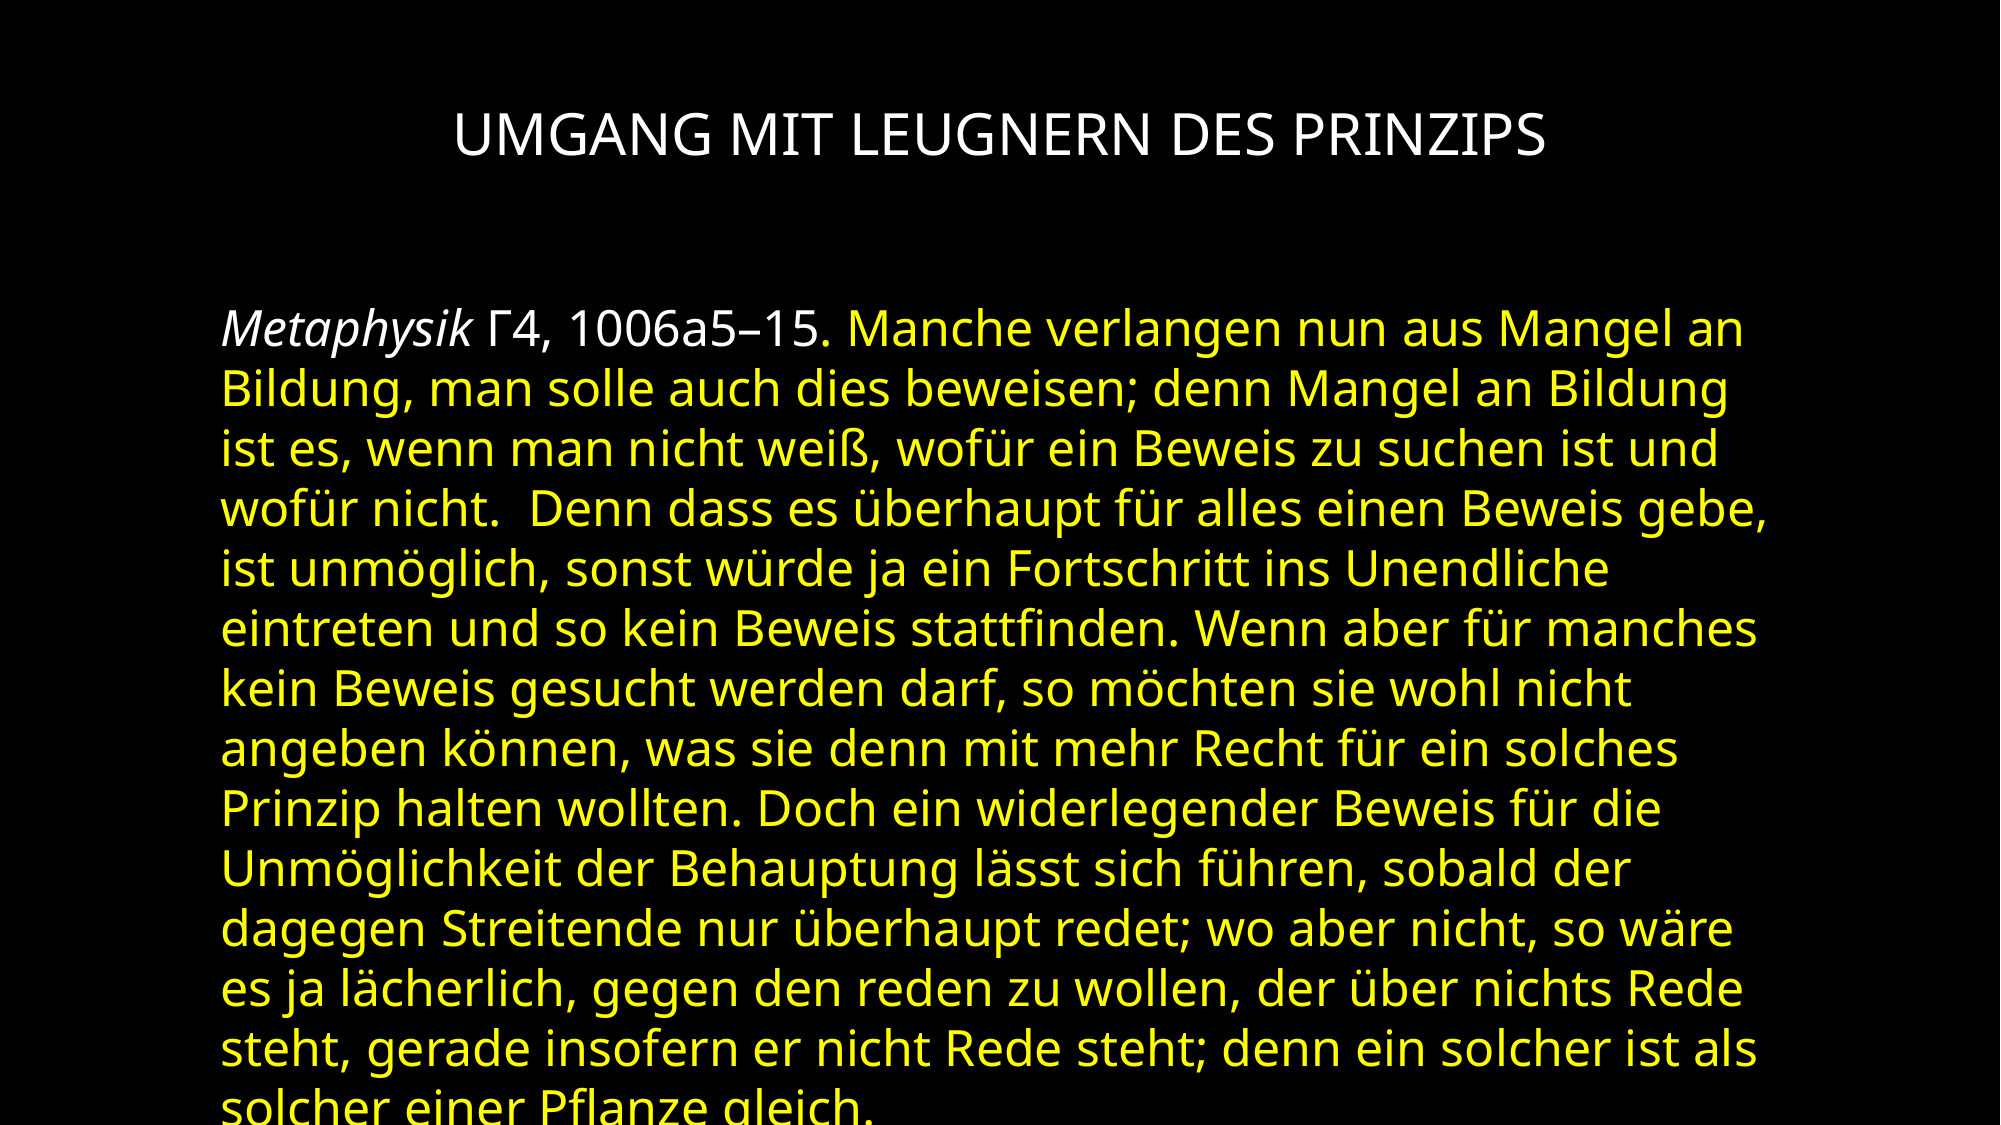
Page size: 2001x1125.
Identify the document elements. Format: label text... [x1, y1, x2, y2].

text_box Metaphysik Γ4, 1006a5–15. Manche verlangen nun aus Mangel an Bildung, man solle auch dies beweisen; denn Mangel an Bildung ist es, wenn man nicht weiß, wofür ein Beweis zu suchen ist und wofür nicht. Denn dass es überhaupt für alles einen Beweis gebe, ist unmöglich, sonst würde ja ein Fortschritt ins Unendliche eintreten und so kein Beweis stattfinden. Wenn aber für manches kein Beweis gesucht werden darf, so möchten sie wohl nicht angeben können, was sie denn mit mehr Recht für ein solches Prinzip halten wollten. Doch ein widerlegender Beweis für die Unmöglichkeit der Behauptung lässt sich führen, sobald der dagegen Streitende nur überhaupt redet; wo aber nicht, so wäre es ja lächerlich, gegen den reden zu wollen, der über nichts Rede steht, gerade insofern er nicht Rede steht; denn ein solcher ist als solcher einer Pflanze gleich. [205, 289, 1795, 1125]
text_box Umgang mit Leugnern des Prinzips [397, 90, 1603, 175]
